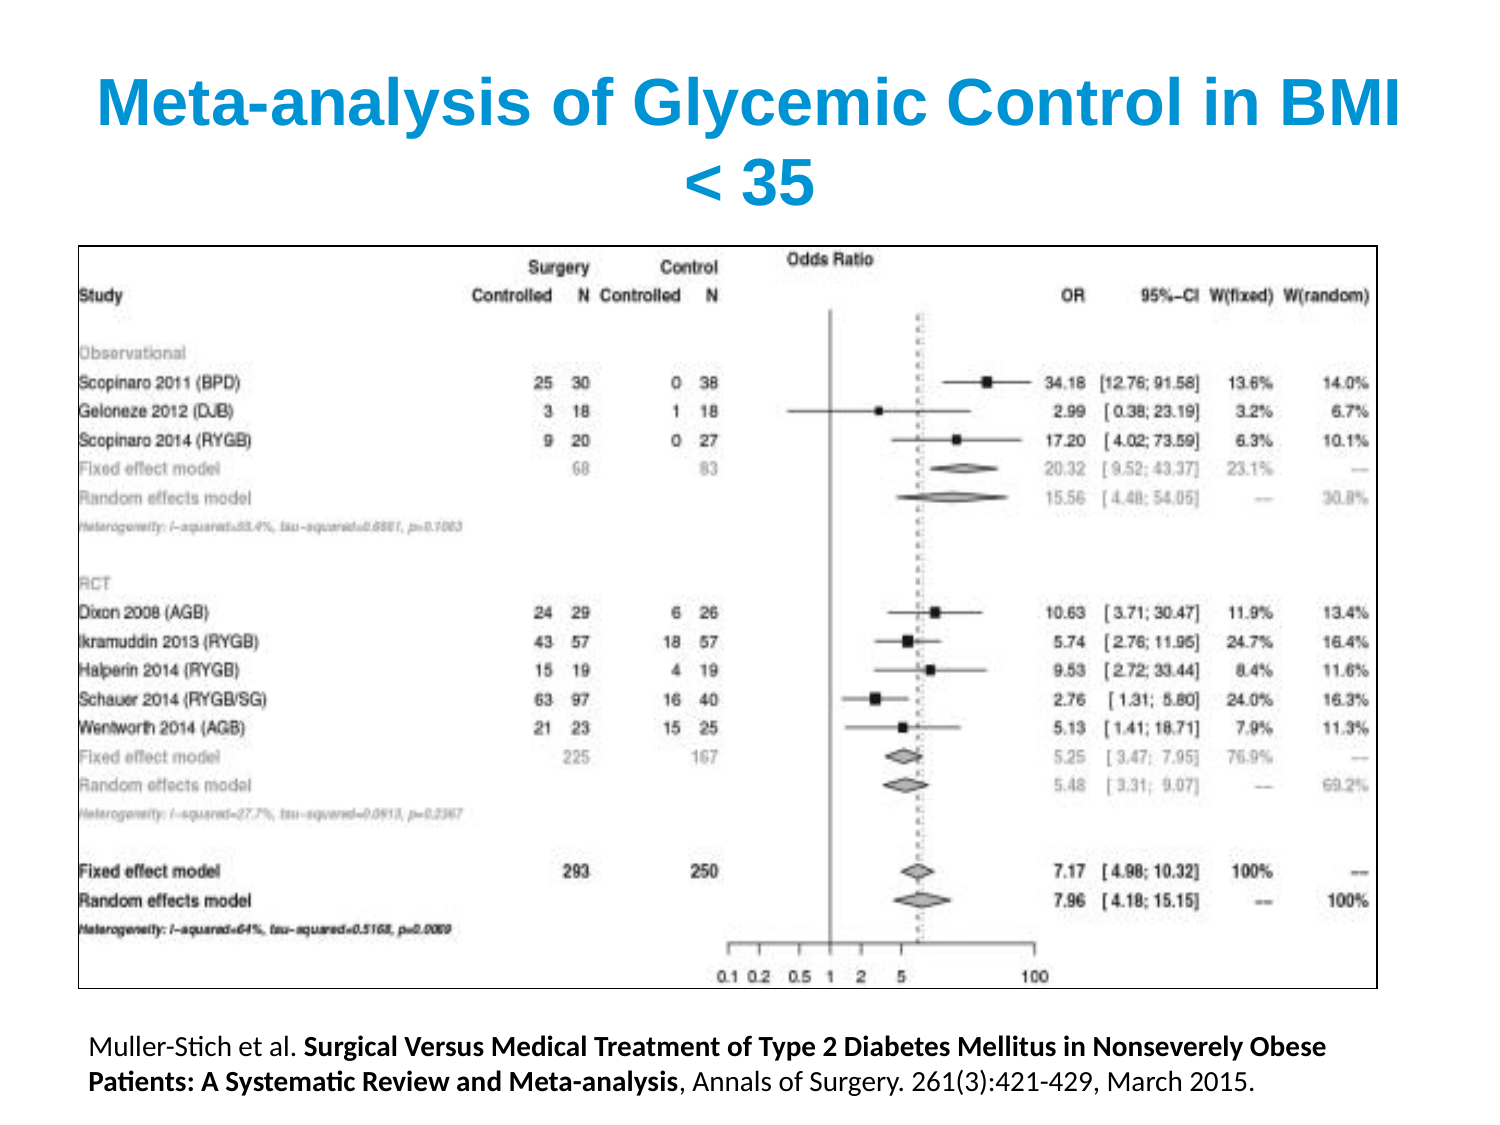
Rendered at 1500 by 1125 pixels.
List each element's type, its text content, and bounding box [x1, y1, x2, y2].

title Meta-analysis of Glycemic Control in BMI < 35 [75, 45, 1425, 233]
text_box Muller-Stich et al. Surgical Versus Medical Treatment of Type 2 Diabetes Mellitus in Nonseverely Obese Patients: A Systematic Review and Meta-analysis, Annals of Surgery. 261(3):421-429, March 2015. [73, 1020, 1397, 1105]
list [78, 246, 1377, 988]
